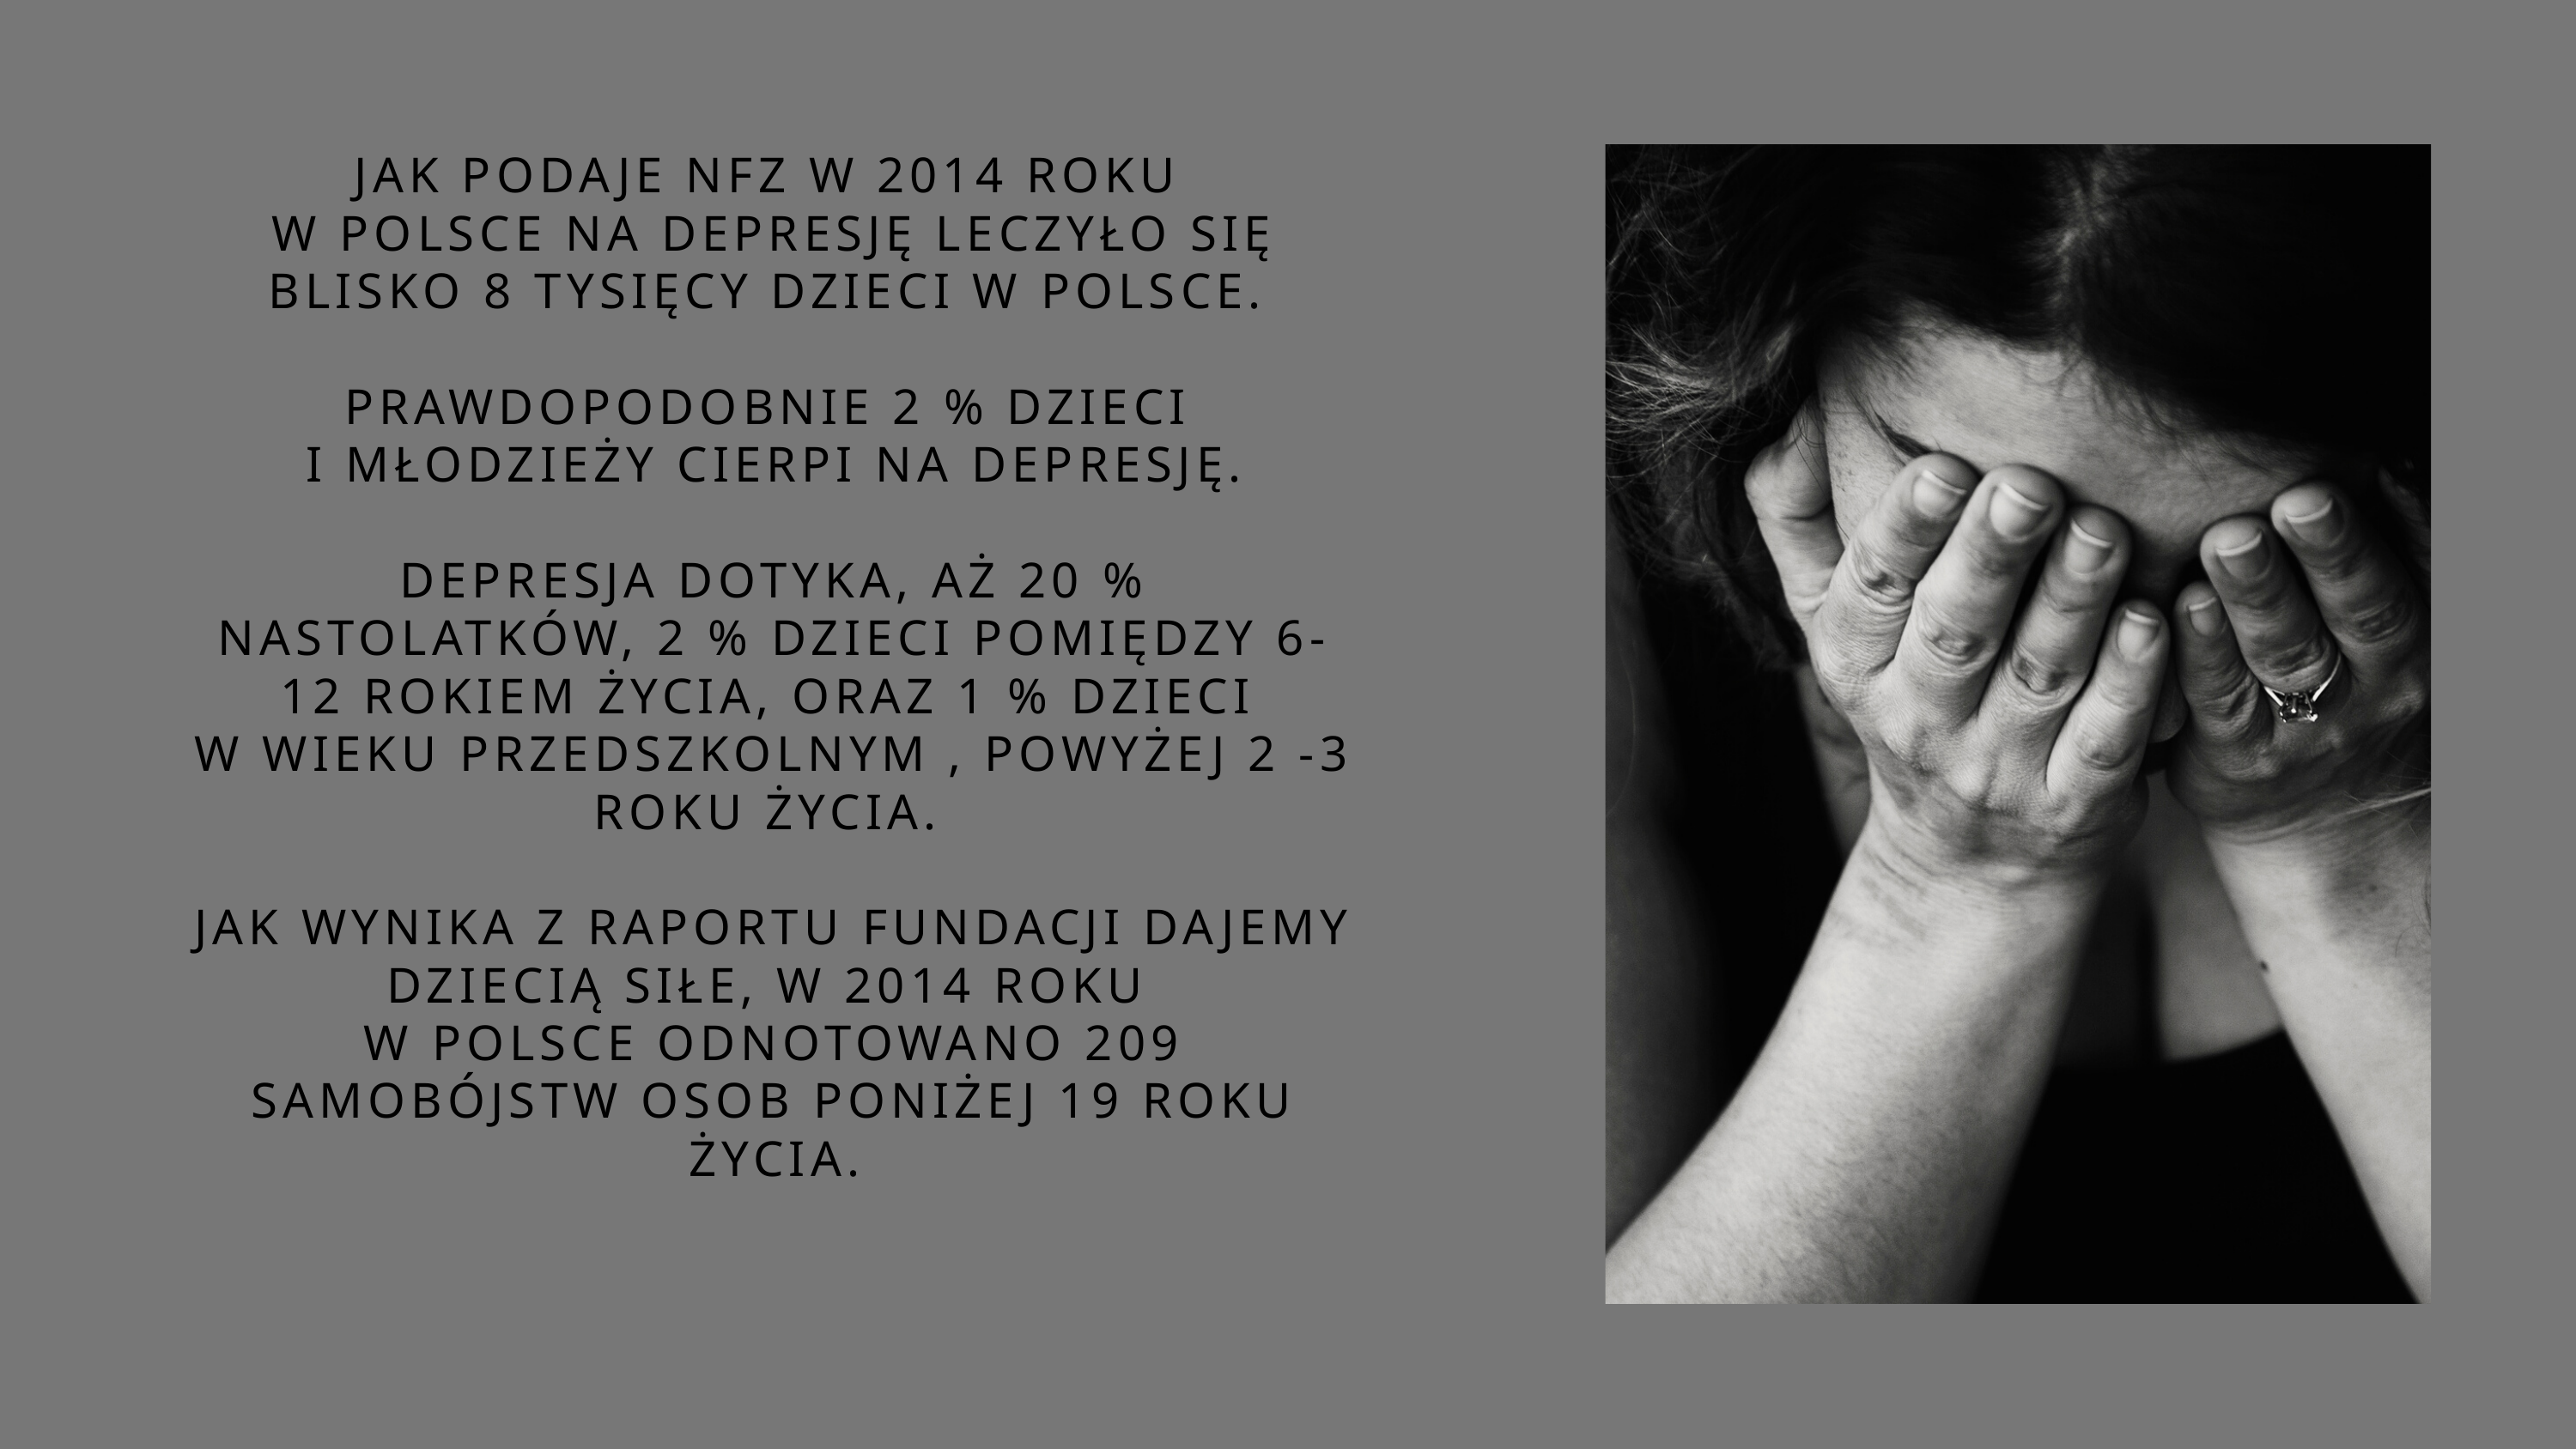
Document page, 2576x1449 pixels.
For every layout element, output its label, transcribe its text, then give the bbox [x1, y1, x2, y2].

text_box JAK PODAJE NFZ W 2014 ROKU W POLSCE NA DEPRESJĘ LECZYŁO SIĘ BLISKO 8 TYSIĘCY DZIECI W POLSCE. PRAWDOPODOBNIE 2 % DZIECI I MŁODZIEŻY CIERPI NA DEPRESJĘ. DEPRESJA DOTYKA, AŻ 20 % NASTOLATKÓW, 2 % DZIECI POMIĘDZY 6-12 ROKIEM ŻYCIA, ORAZ 1 % DZIECI W WIEKU PRZEDSZKOLNYM , POWYŻEJ 2 -3 ROKU ŻYCIA. JAK WYNIKA Z RAPORTU FUNDACJI DAJEMY DZIECIĄ SIŁE, W 2014 ROKU W POLSCE ODNOTOWANO 209 SAMOBÓJSTW OSOB PONIŻEJ 19 ROKU ŻYCIA. [191, 144, 1357, 1186]
picture [1605, 144, 2432, 1304]
